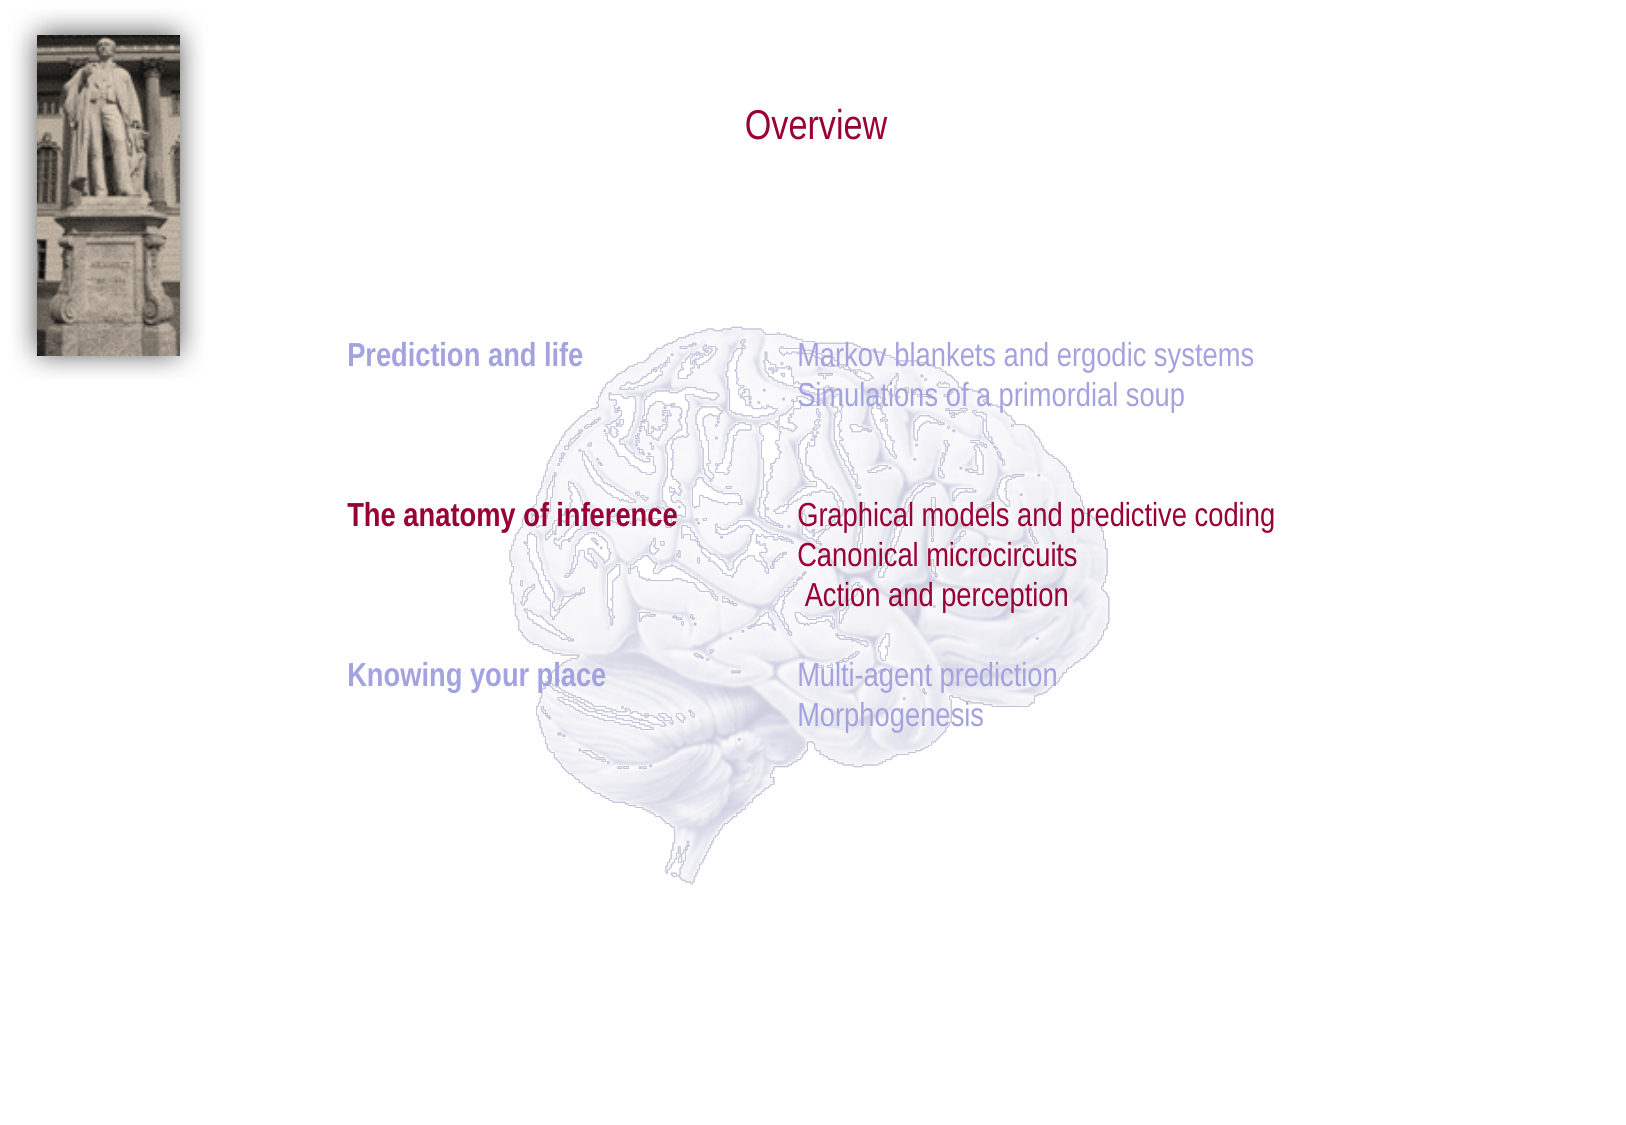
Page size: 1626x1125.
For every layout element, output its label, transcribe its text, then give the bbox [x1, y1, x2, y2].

picture [505, 301, 1127, 894]
text_box Overview [730, 90, 903, 155]
text_box Prediction and life Markov blankets and ergodic systems Simulations of a primordial soup The anatomy of inference Graphical models and predictive coding Canonical microcircuits Action and perception Knowing your place Multi-agent prediction Morphogenesis [1131, 326, 1285, 858]
picture [36, 34, 180, 356]
text_box Prediction and life Markov blankets and ergodic systems Simulations of a primordial soup The anatomy of inference Graphical models and predictive coding Canonical microcircuits Action and perception Knowing your place Multi-agent prediction Morphogenesis [332, 326, 500, 858]
